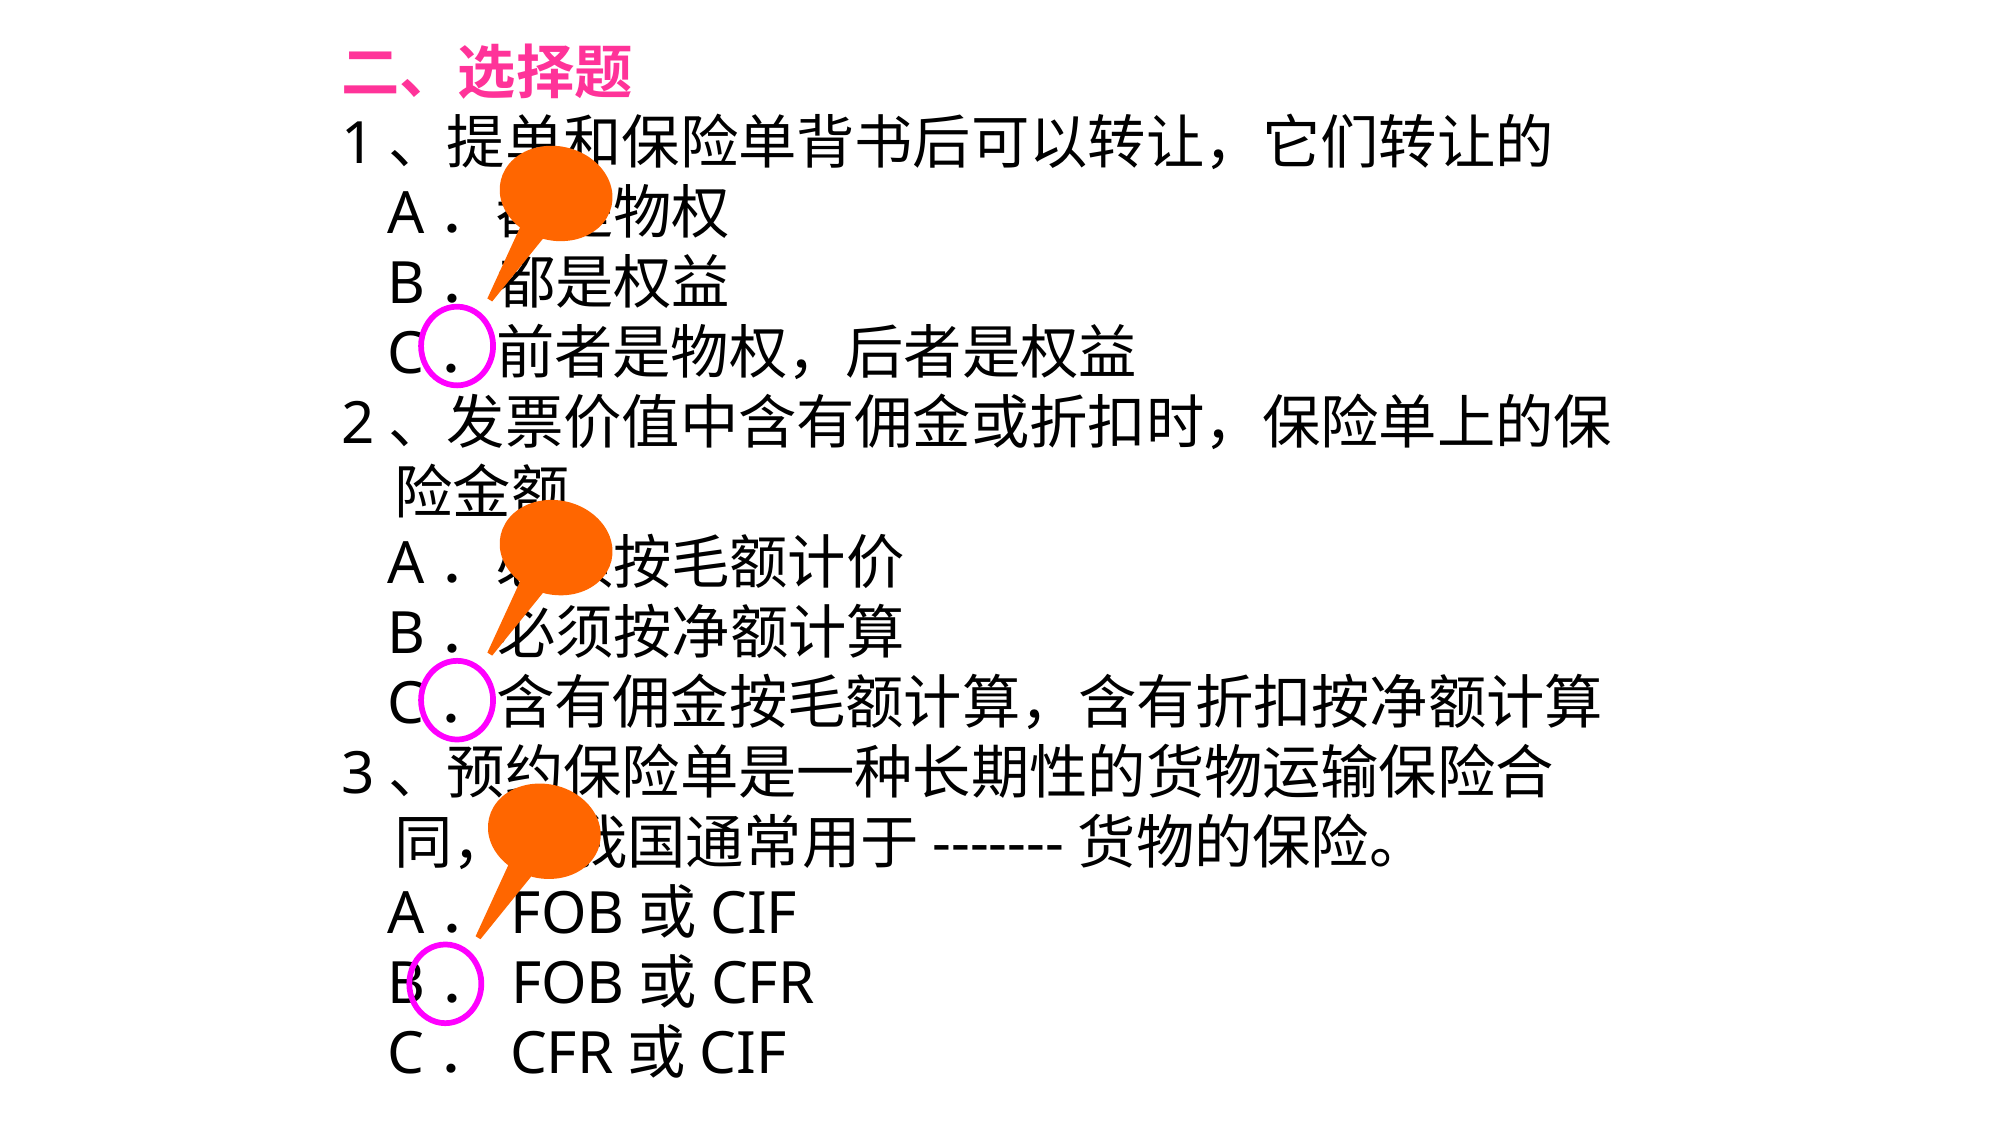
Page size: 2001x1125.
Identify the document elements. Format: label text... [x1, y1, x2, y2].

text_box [409, 786, 599, 1024]
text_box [421, 503, 611, 740]
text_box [421, 149, 611, 386]
text_box 二、选择题 1、提单和保险单背书后可以转让，它们转让的 A．都是物权 B．都是权益 C．前者是物权，后者是权益 2、发票价值中含有佣金或折扣时，保险单上的保 险金额 A．必须按毛额计价 B．必须按净额计算 C．含有佣金按毛额计算，含有折扣按净额计算 3、预约保险单是一种长期性的货物运输保险合 同，在我国通常用于-------货物的保险。 A．FOB或CIF B．FOB或CFR C．CFR或CIF [326, 28, 1709, 1093]
text_box [611, 267, 1626, 328]
